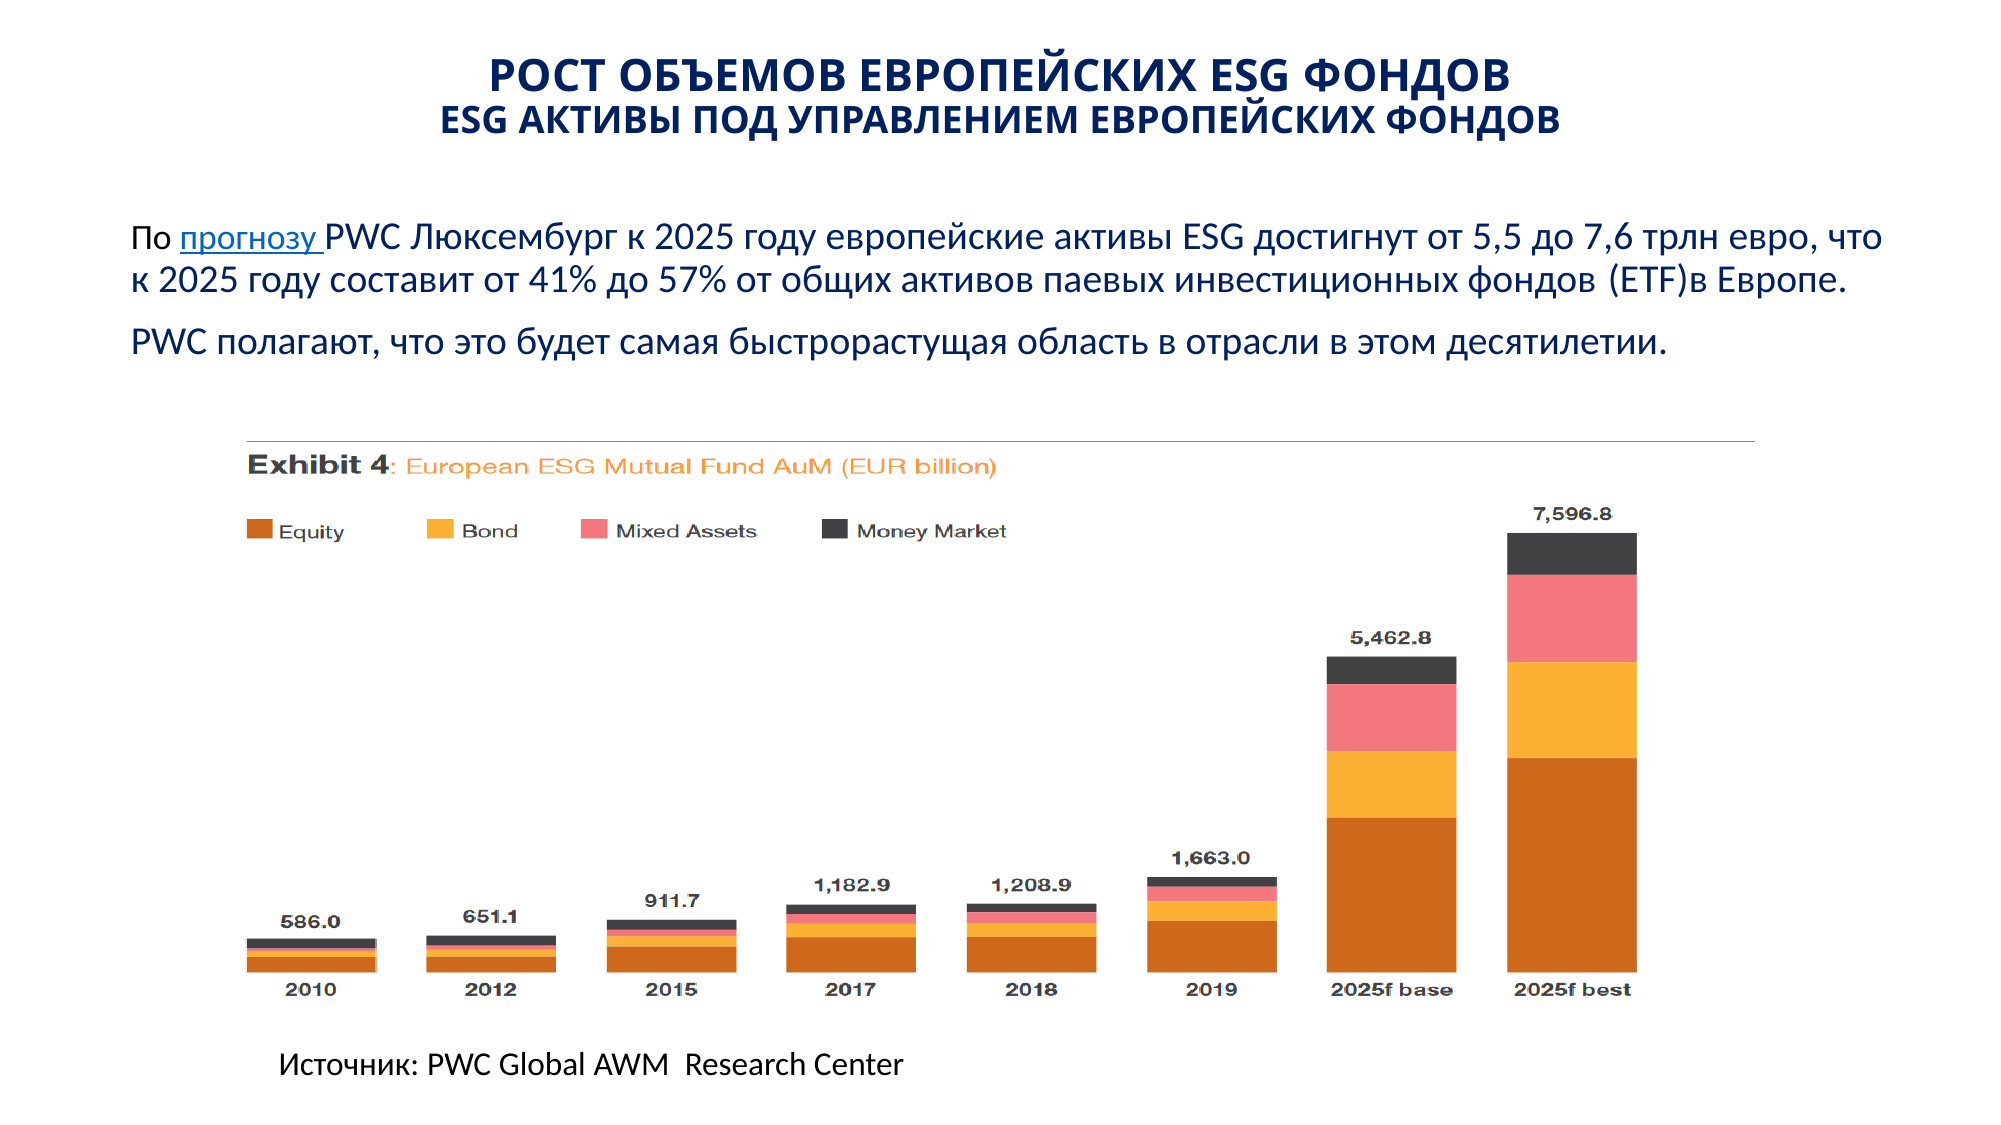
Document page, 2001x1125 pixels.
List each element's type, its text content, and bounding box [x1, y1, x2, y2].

text_box Источник: PWC Global AWM Research Center [263, 1034, 920, 1090]
picture [216, 422, 1757, 1019]
title Рост объемов европейских ESG фондов Esg активы под управлением европейских фондов [99, 45, 1900, 149]
list По прогнозу PWC Люксембург к 2025 году европейские активы ESG достигнут от 5,5 до 7,6 трлн евро, что к 2025 году составит от 41% до 57% от общих активов паевых инвестиционных фондов (ETF)в Европе. PWC полагают, что это будет самая быстрорастущая область в отрасли в этом десятилетии. [115, 208, 1916, 414]
